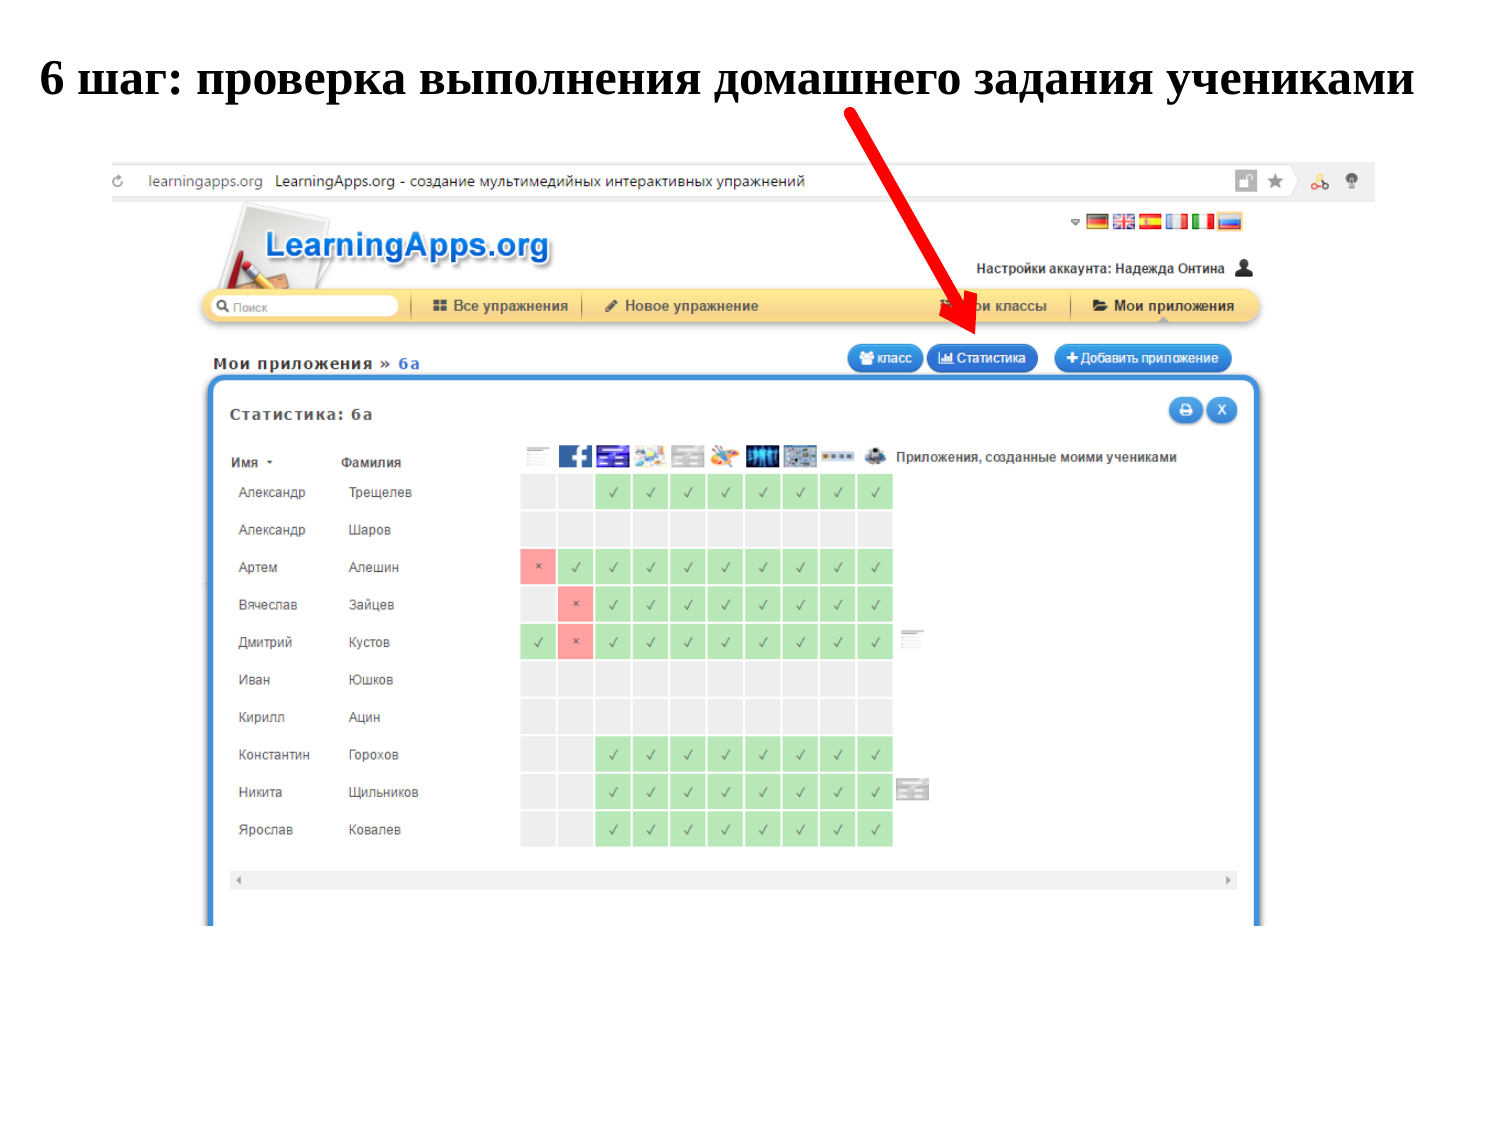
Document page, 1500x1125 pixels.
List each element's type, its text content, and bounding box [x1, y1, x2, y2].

text_box 6 шаг: проверка выполнения домашнего задания учениками [24, 37, 1463, 113]
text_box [849, 112, 976, 335]
picture [112, 162, 1376, 926]
